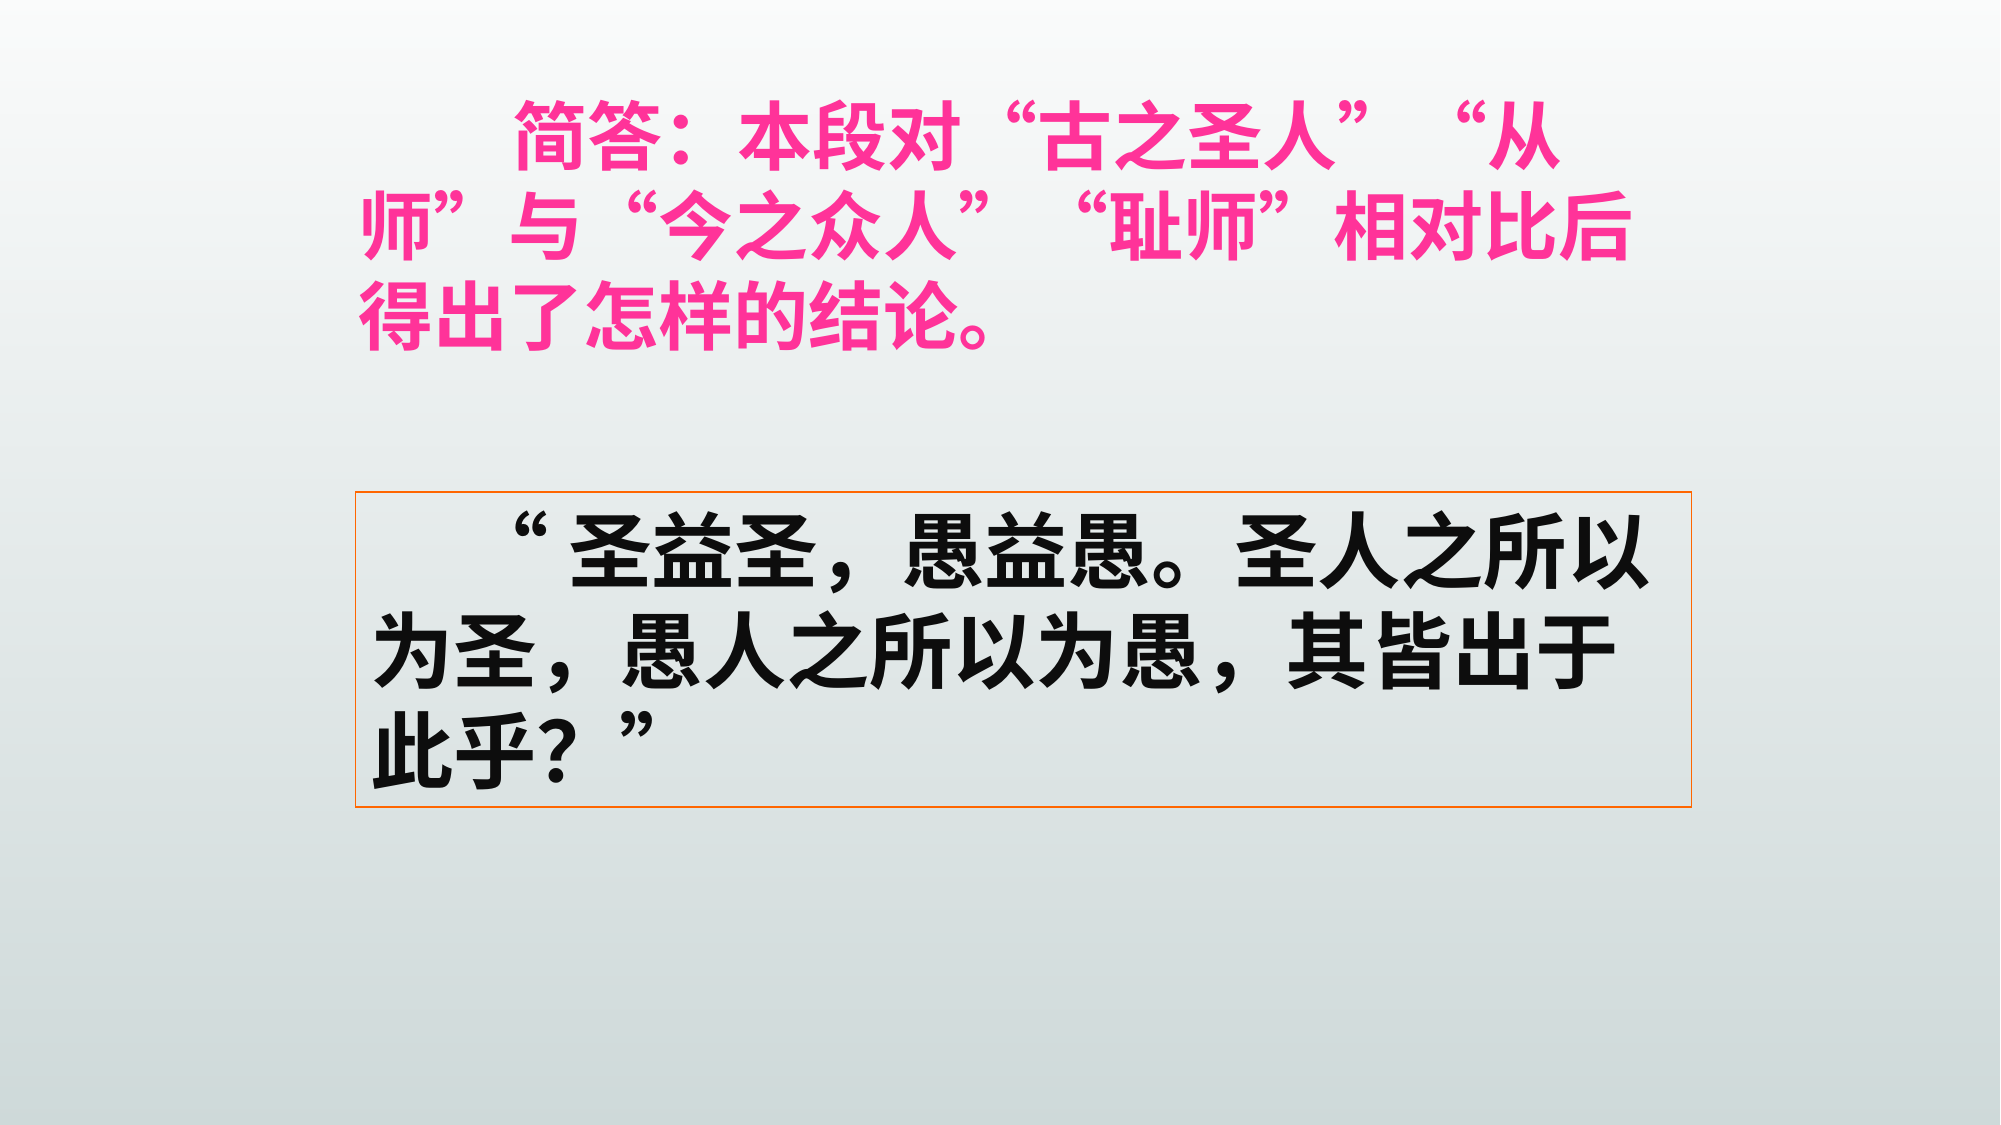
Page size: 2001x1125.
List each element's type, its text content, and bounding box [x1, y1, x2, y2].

text_box 简答：本段对“古之圣人”“从师”与“今之众人”“耻师”相对比后得出了怎样的结论。 [343, 81, 1680, 367]
text_box “圣益圣，愚益愚。圣人之所以为圣，愚人之所以为愚，其皆出于此乎？” [355, 492, 1692, 807]
